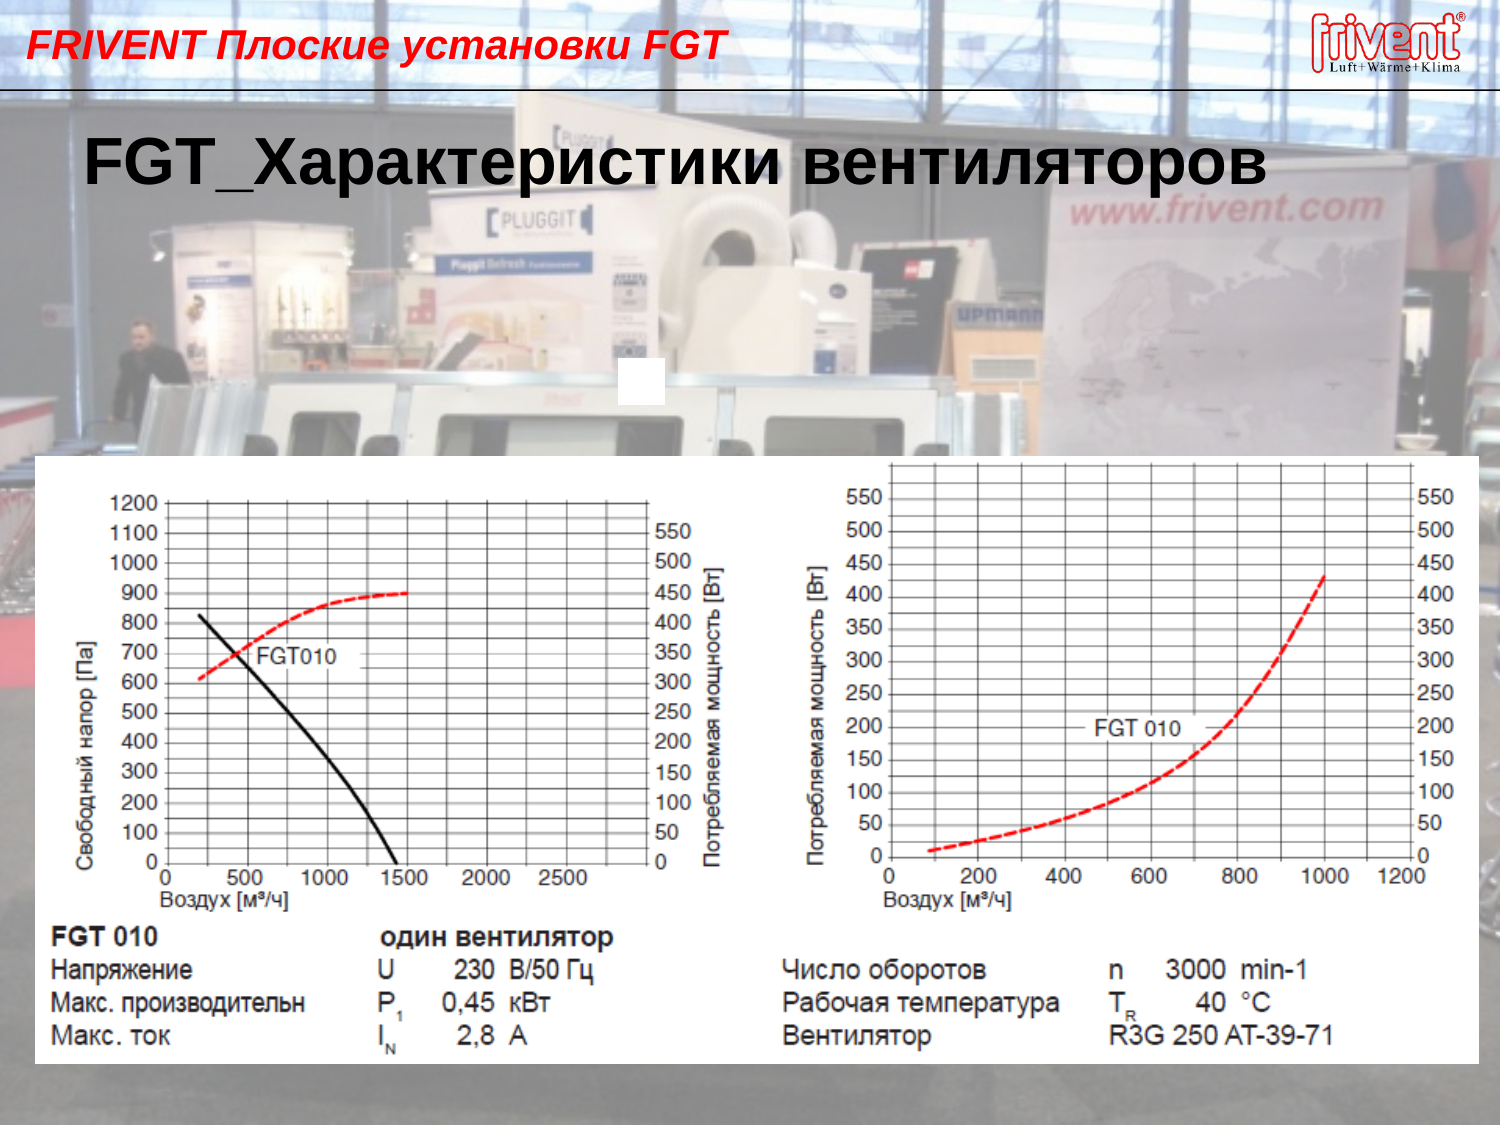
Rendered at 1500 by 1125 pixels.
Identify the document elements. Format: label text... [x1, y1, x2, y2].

title FGT_Характеристики вентиляторов [74, 116, 1419, 200]
text_box [617, 358, 666, 406]
text_box FRIVENT Плоские установки FGT [17, 7, 1247, 79]
picture [34, 456, 1480, 1064]
picture [1304, 6, 1471, 78]
